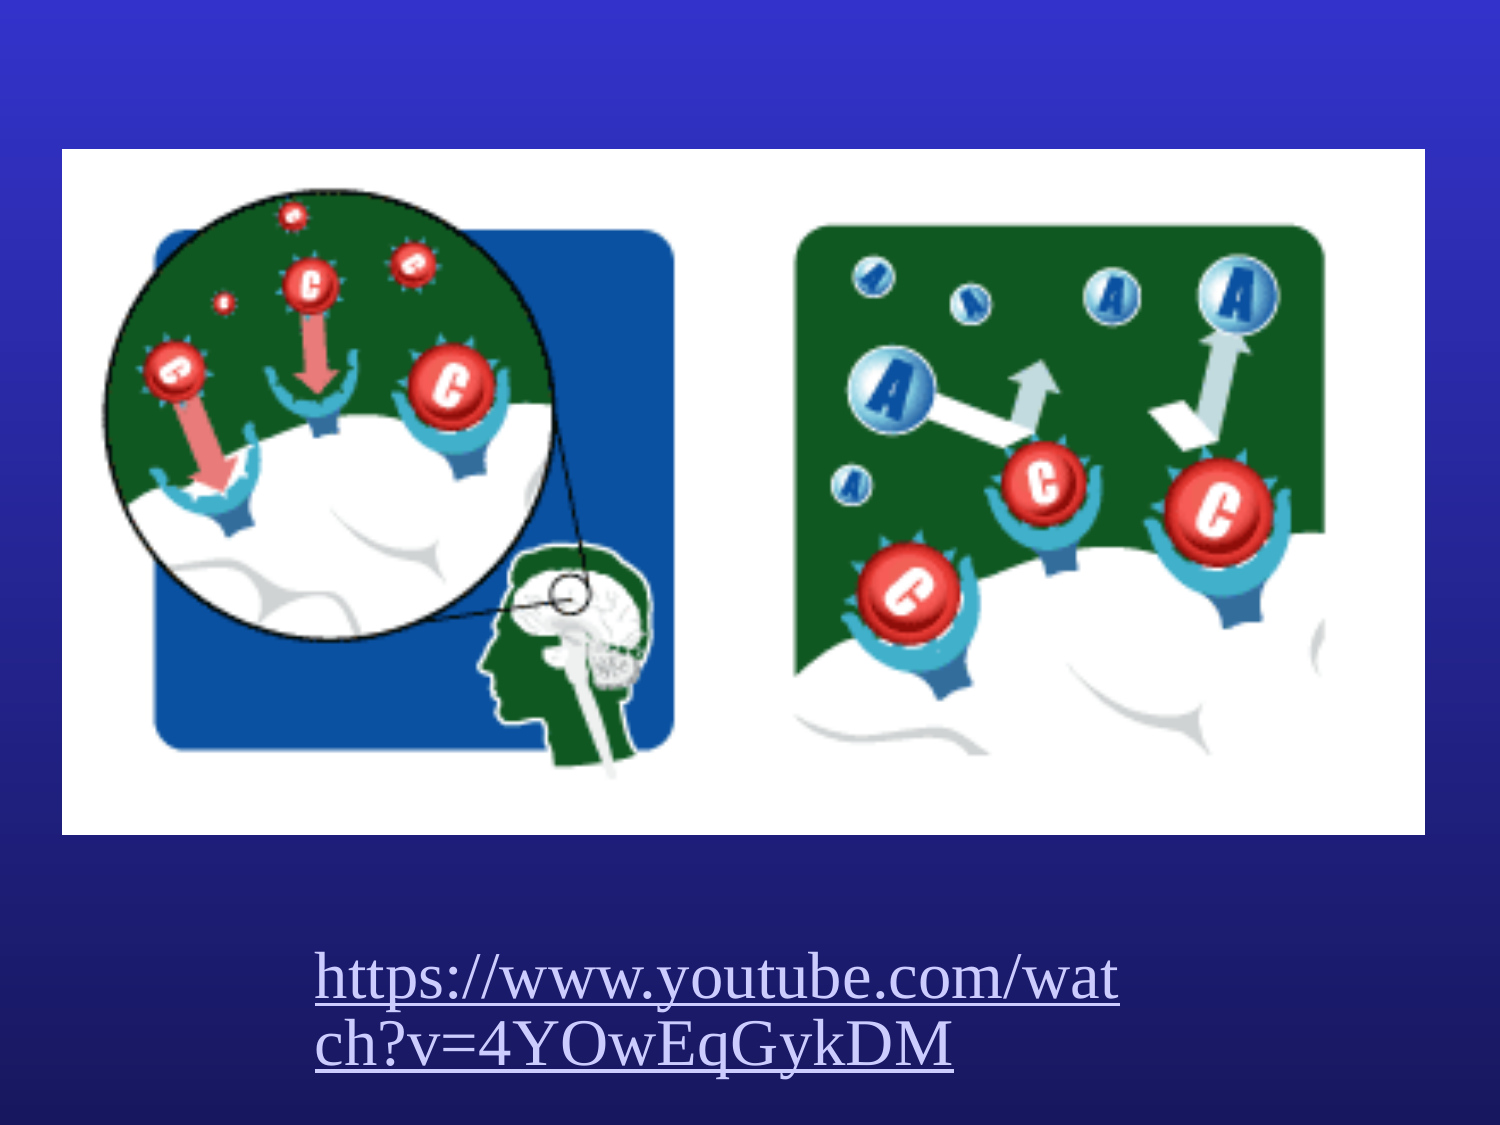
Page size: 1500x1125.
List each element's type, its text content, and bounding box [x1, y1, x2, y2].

picture [62, 149, 1426, 835]
text_box https://www.youtube.com/watch?v=4YOwEqGykDM [300, 924, 1150, 1020]
